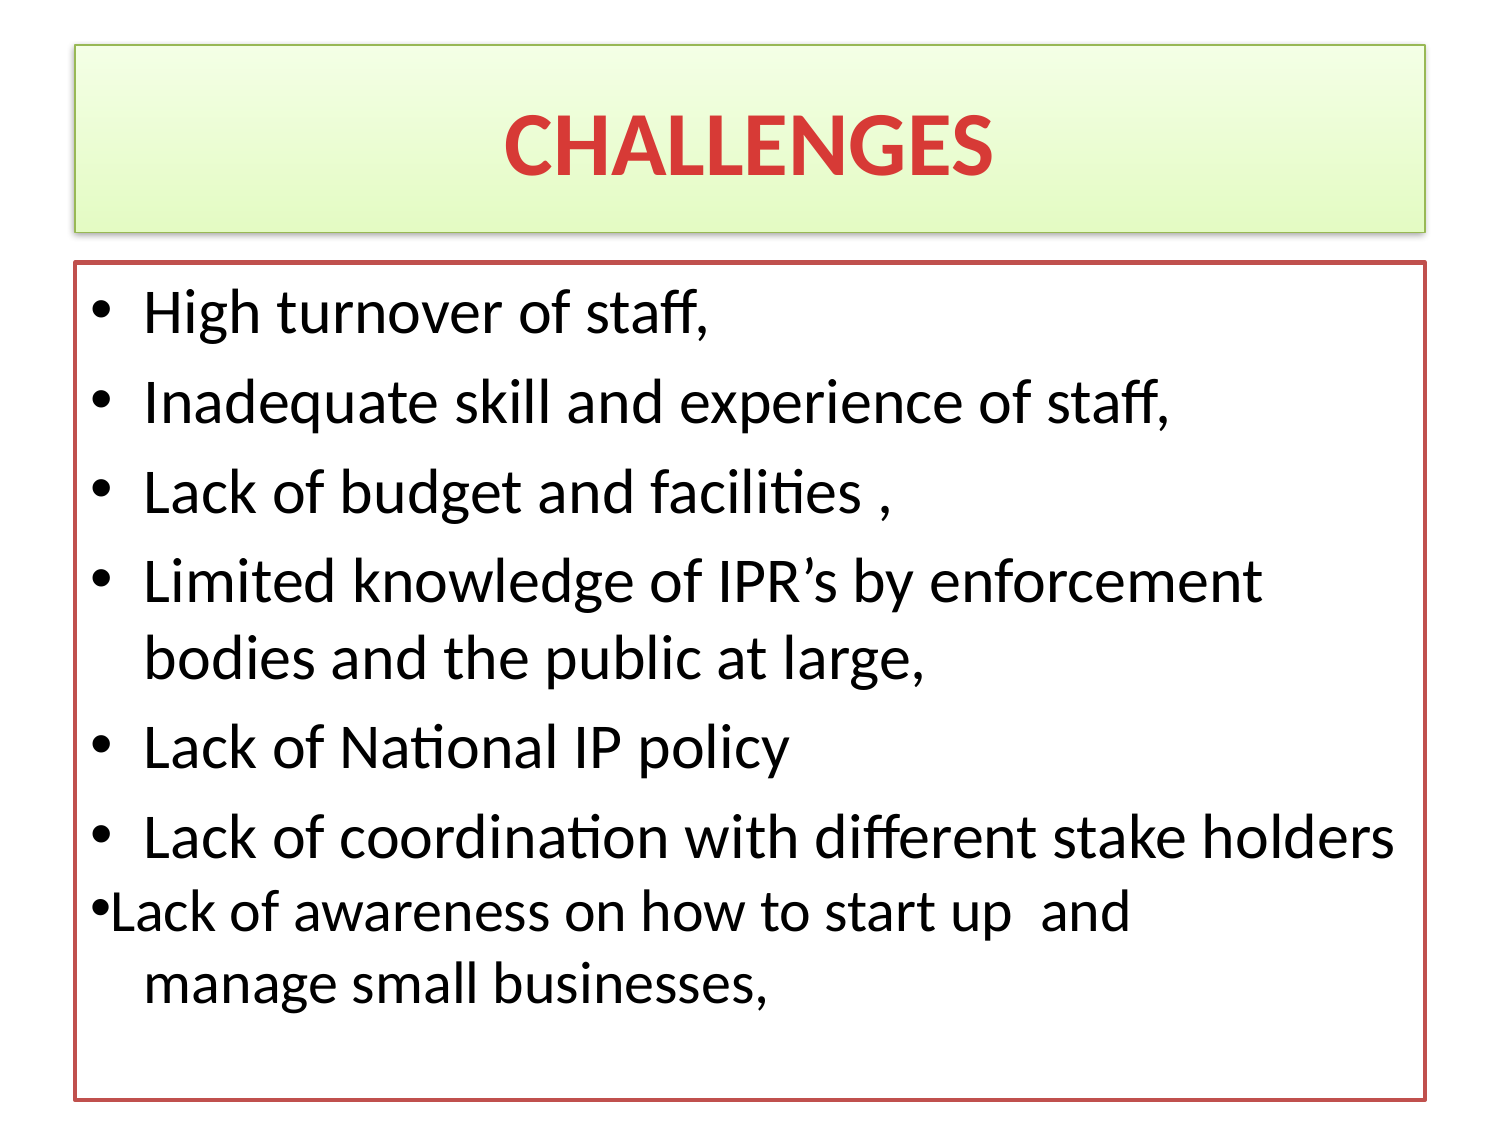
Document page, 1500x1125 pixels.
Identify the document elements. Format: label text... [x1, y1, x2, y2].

title CHALLENGES [74, 44, 1426, 233]
list High turnover of staff, Inadequate skill and experience of staff, Lack of budget and facilities , Limited knowledge of IPR’s by enforcement bodies and the public at large, Lack of National IP policy Lack of coordination with different stake holders Lack of awareness on how to start up and manage small businesses, [73, 260, 1427, 1102]
